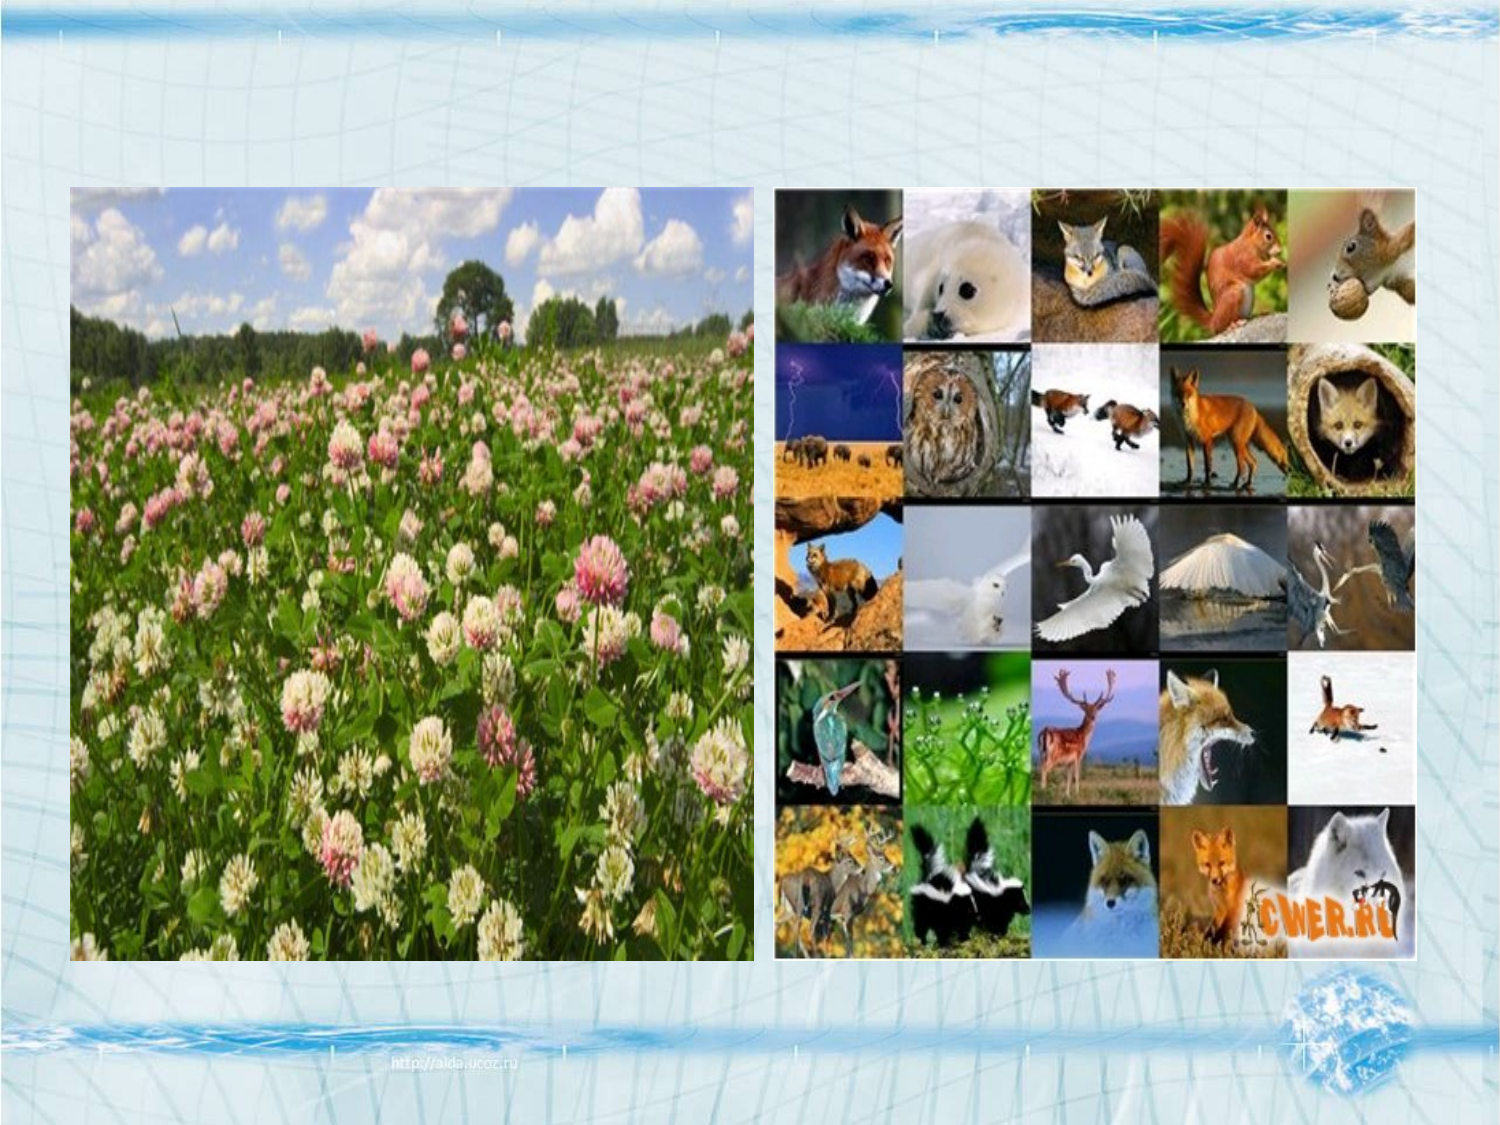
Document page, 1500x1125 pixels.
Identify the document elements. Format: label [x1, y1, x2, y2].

list [70, 187, 754, 962]
list [773, 187, 1417, 962]
picture [0, 0, 1500, 1125]
